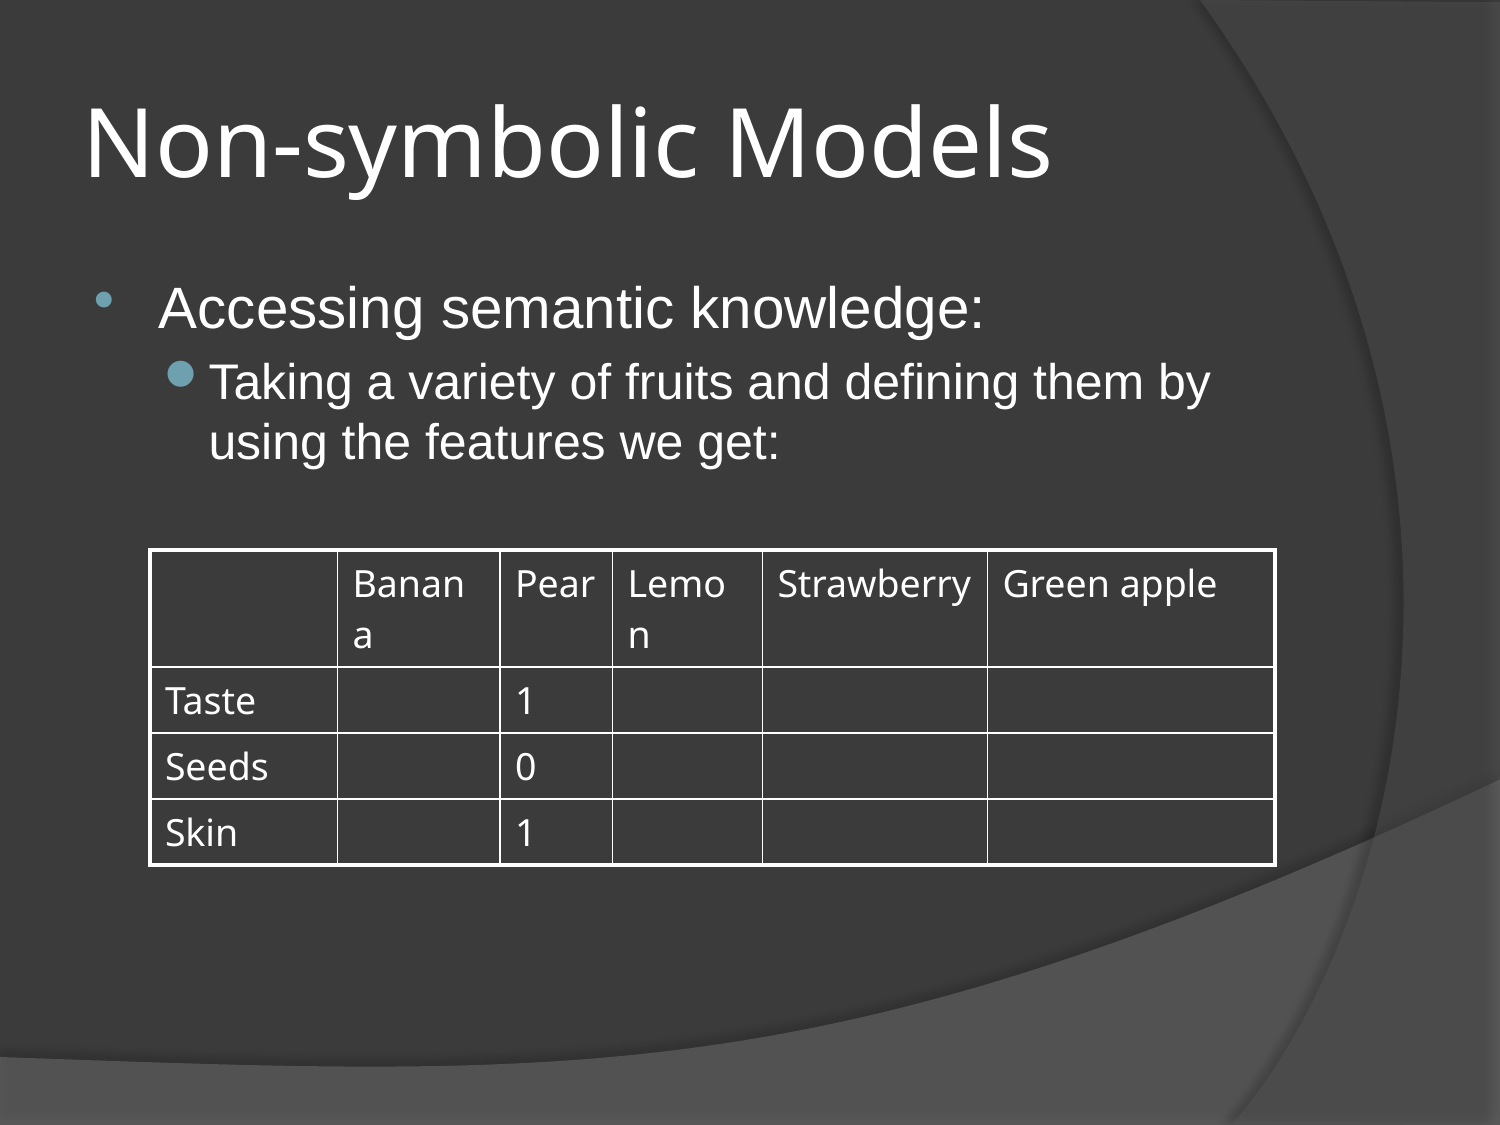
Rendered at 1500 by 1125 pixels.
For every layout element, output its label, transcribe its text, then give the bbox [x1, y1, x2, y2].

list Accessing semantic knowledge: Taking a variety of fruits and defining them by using the features we get: [75, 262, 1300, 1005]
table_cell 0 [501, 734, 612, 798]
title Non-symbolic Models [75, 45, 1300, 233]
table_cell [338, 800, 499, 863]
table_header [152, 552, 337, 666]
table_cell Skin [152, 800, 337, 863]
table_header Banana [338, 552, 499, 666]
table_cell [763, 800, 987, 863]
table_cell Seeds [152, 734, 337, 798]
table_cell 1 [501, 800, 612, 863]
table_header Lemon [613, 552, 762, 666]
table_cell [338, 734, 499, 798]
table_cell [763, 734, 987, 798]
table_cell [988, 668, 1273, 732]
table_header Pear [501, 552, 612, 666]
table_cell [613, 800, 762, 863]
table_cell 1 [501, 668, 612, 732]
table_cell [988, 800, 1273, 863]
table_header Strawberry [763, 552, 987, 666]
table_cell [338, 668, 499, 732]
table_cell [763, 668, 987, 732]
table_cell [988, 734, 1273, 798]
table_header Green apple [988, 552, 1273, 666]
table_cell Taste [152, 668, 337, 732]
table_cell [613, 734, 762, 798]
table_cell [613, 668, 762, 732]
